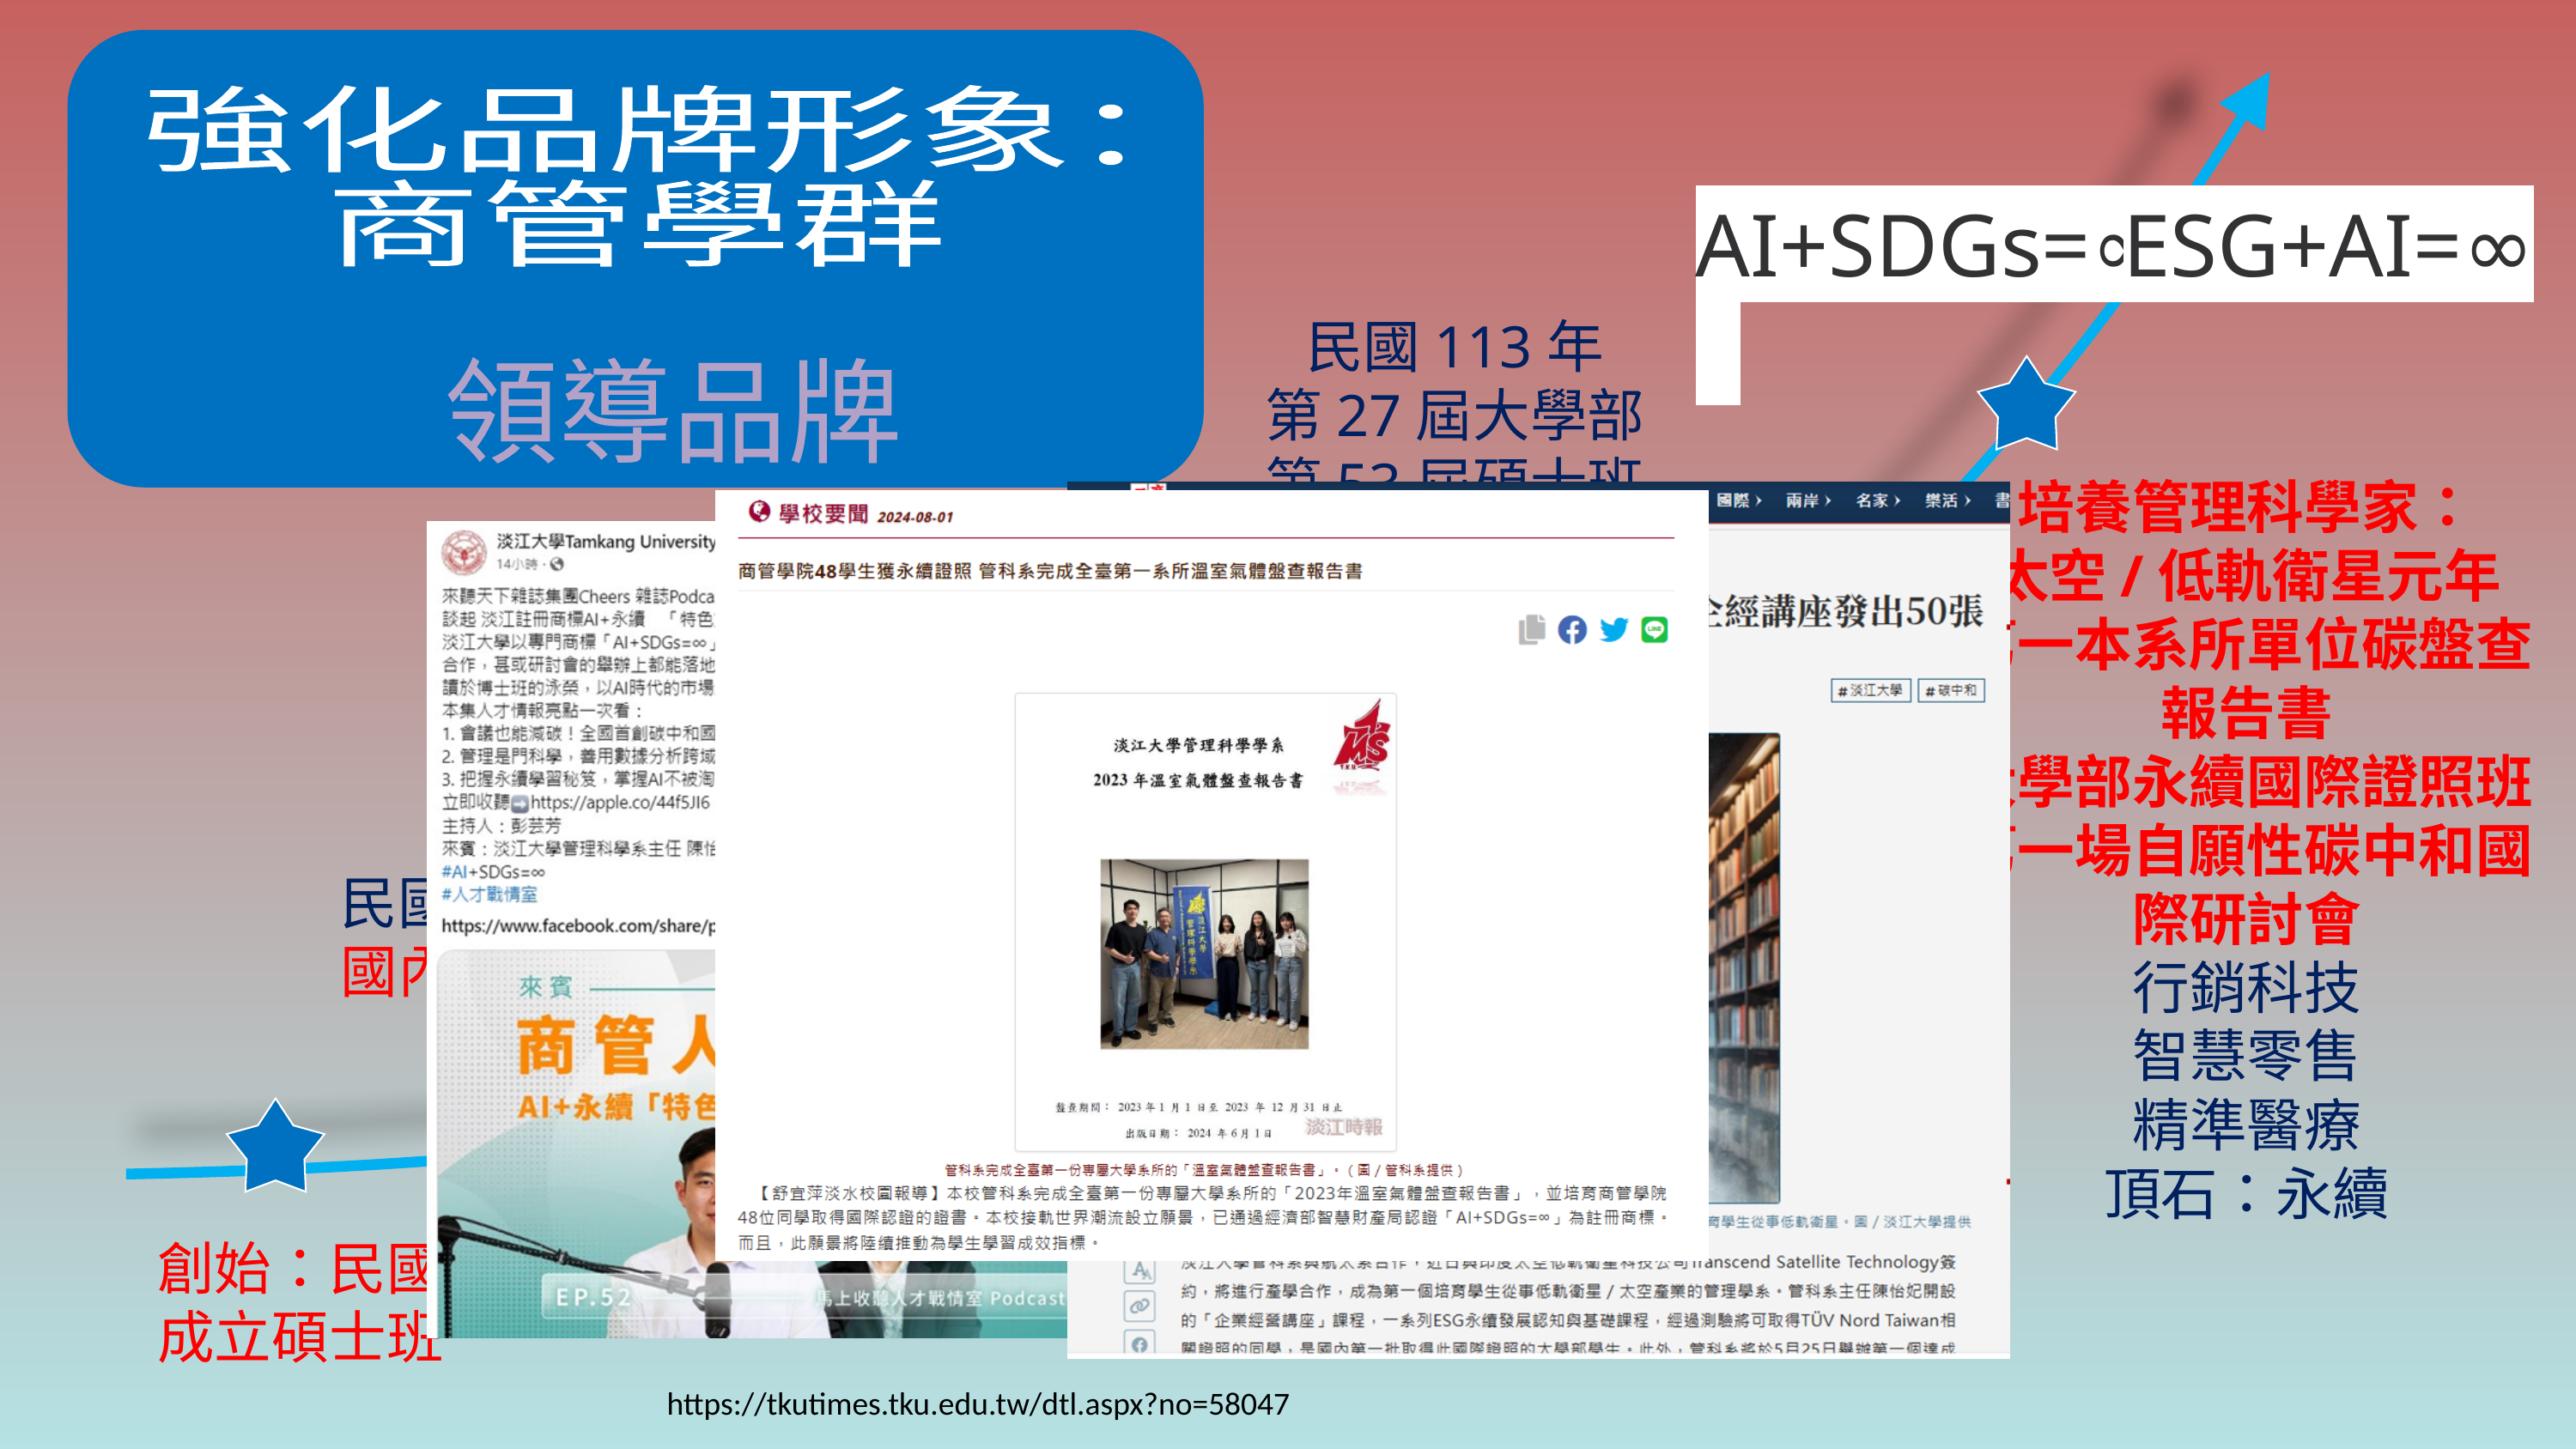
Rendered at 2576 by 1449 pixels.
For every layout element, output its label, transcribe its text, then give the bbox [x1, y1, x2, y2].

text_box 創始：民國61年 成立碩士班 [141, 1224, 654, 1378]
text_box 培養管理科學家： 太空/低軌衛星元年 第一本系所單位碳盤查報告書 大學部永續國際證照班 第一場自願性碳中和國際研討會 行銷科技 智慧零售 精準醫療 頂石：永續 [1928, 463, 2566, 1234]
text_box [227, 1098, 325, 1192]
text_box [1988, 404, 2066, 450]
text_box [1761, 404, 1997, 480]
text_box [67, 29, 1205, 488]
text_box [2050, 71, 2270, 185]
text_box ESG+AI=∞ [2110, 185, 2563, 301]
text_box 民國113年 第27屆大學部 第53屆碩士班 第26屆碩士在職專班 [1208, 302, 1761, 480]
text_box 民國64年 國內最早的管理博士 [325, 858, 422, 1013]
text_box https://tkutimes.tku.edu.tw/dtl.aspx?no=58047 [653, 1377, 1994, 1428]
text_box AI+SDGs=∞ [1682, 185, 2196, 404]
text_box [125, 1022, 422, 1174]
picture [427, 481, 2010, 1359]
